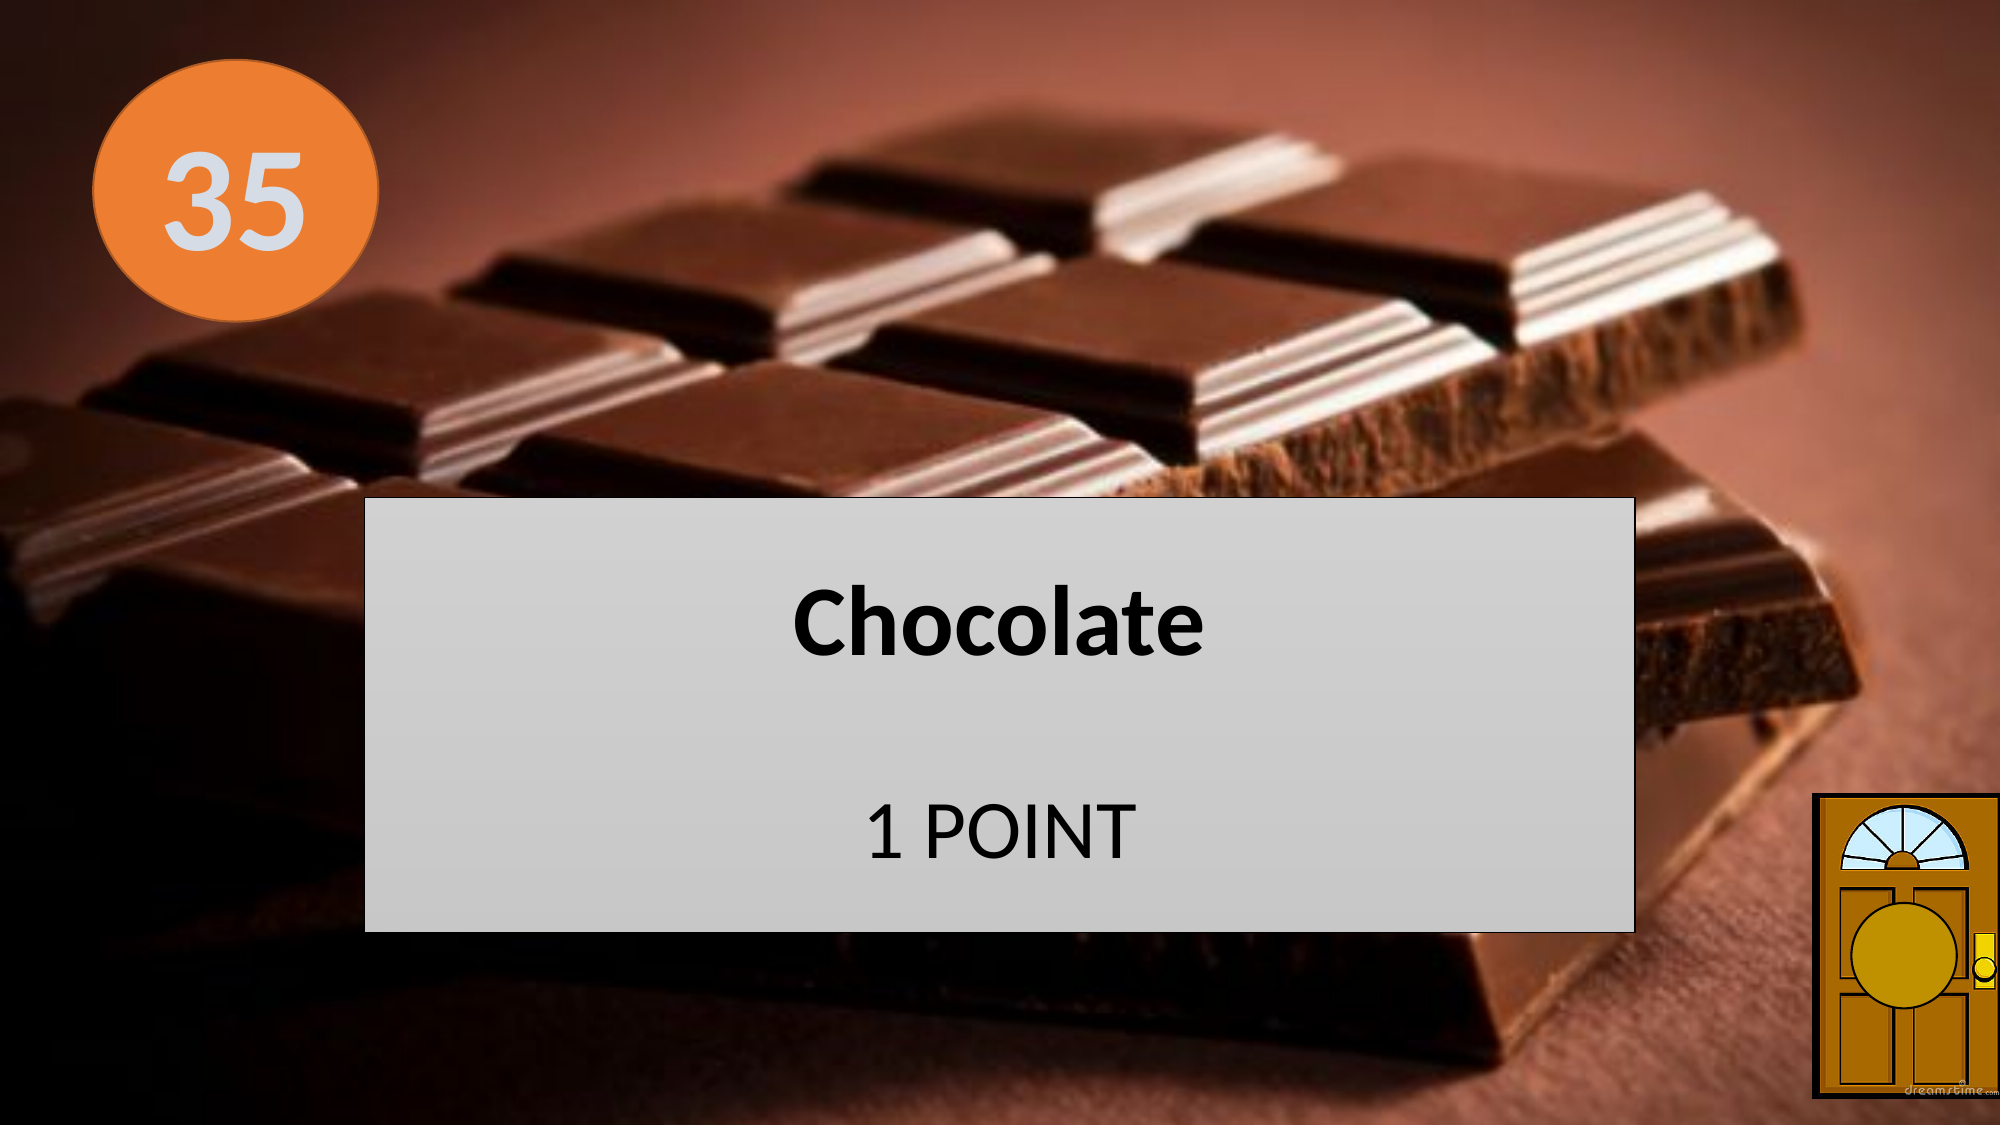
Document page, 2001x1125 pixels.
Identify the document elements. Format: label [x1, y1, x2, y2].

picture [0, 0, 2000, 1125]
text_box [1812, 793, 2000, 1099]
